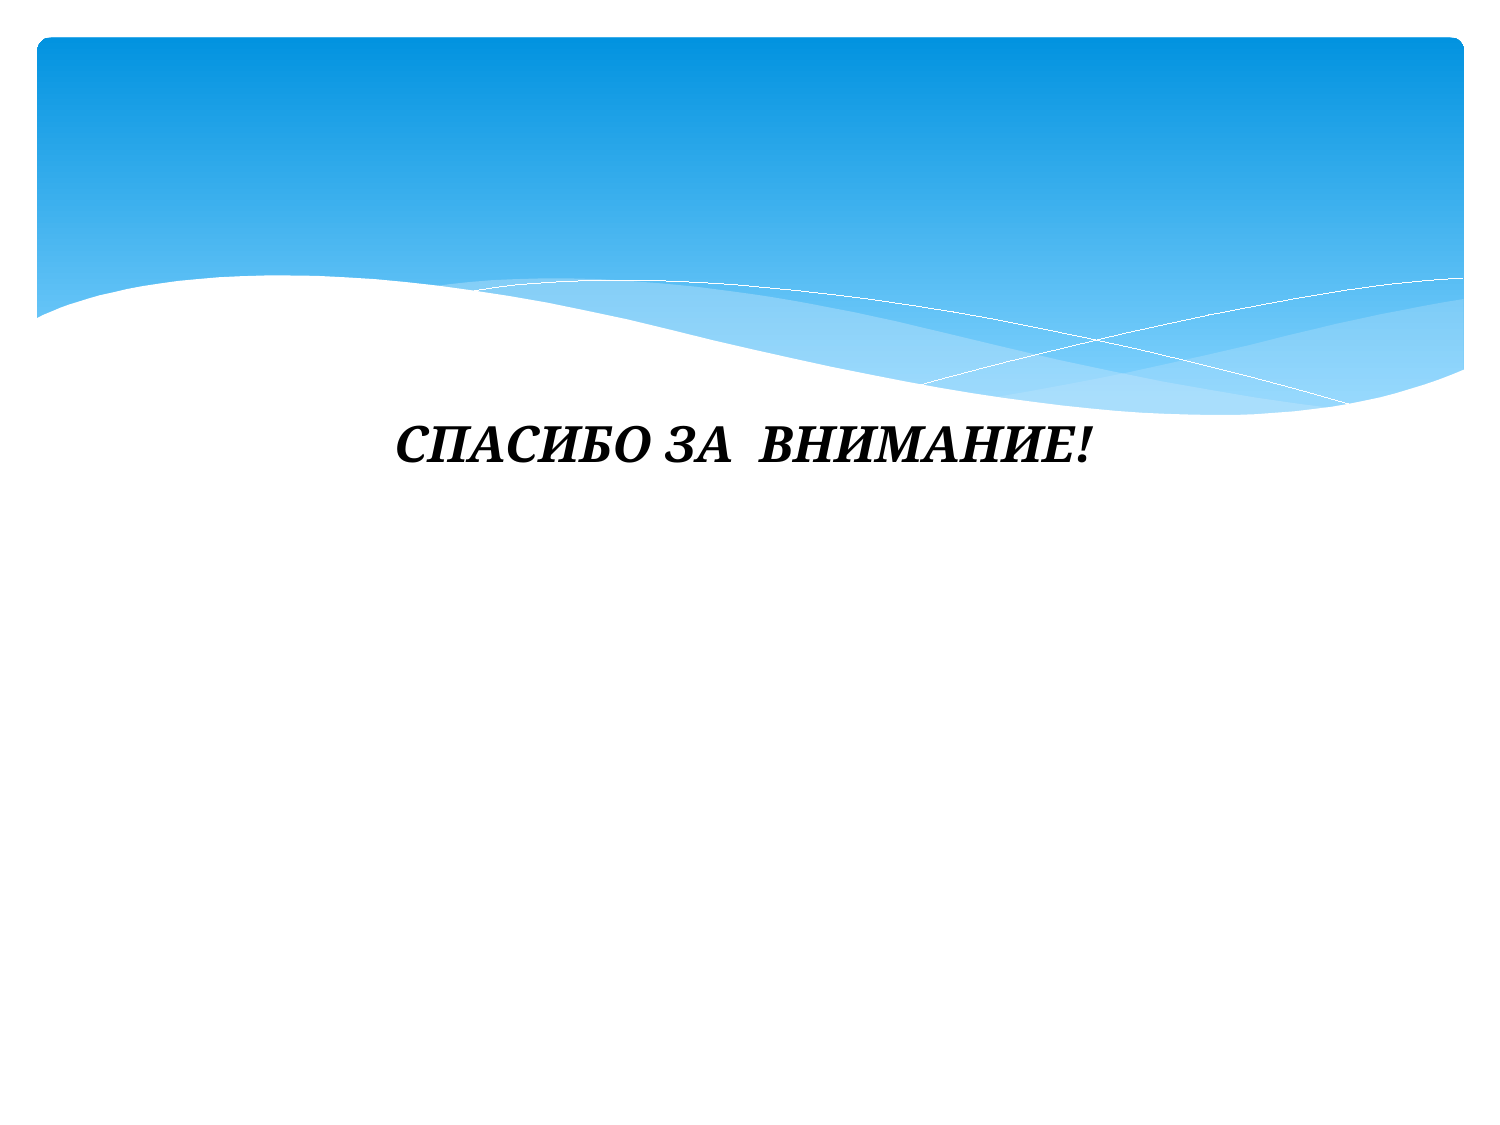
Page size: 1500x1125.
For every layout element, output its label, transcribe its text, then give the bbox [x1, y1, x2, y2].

title СПАСИБО ЗА ВНИМАНИЕ! [134, 90, 1312, 480]
